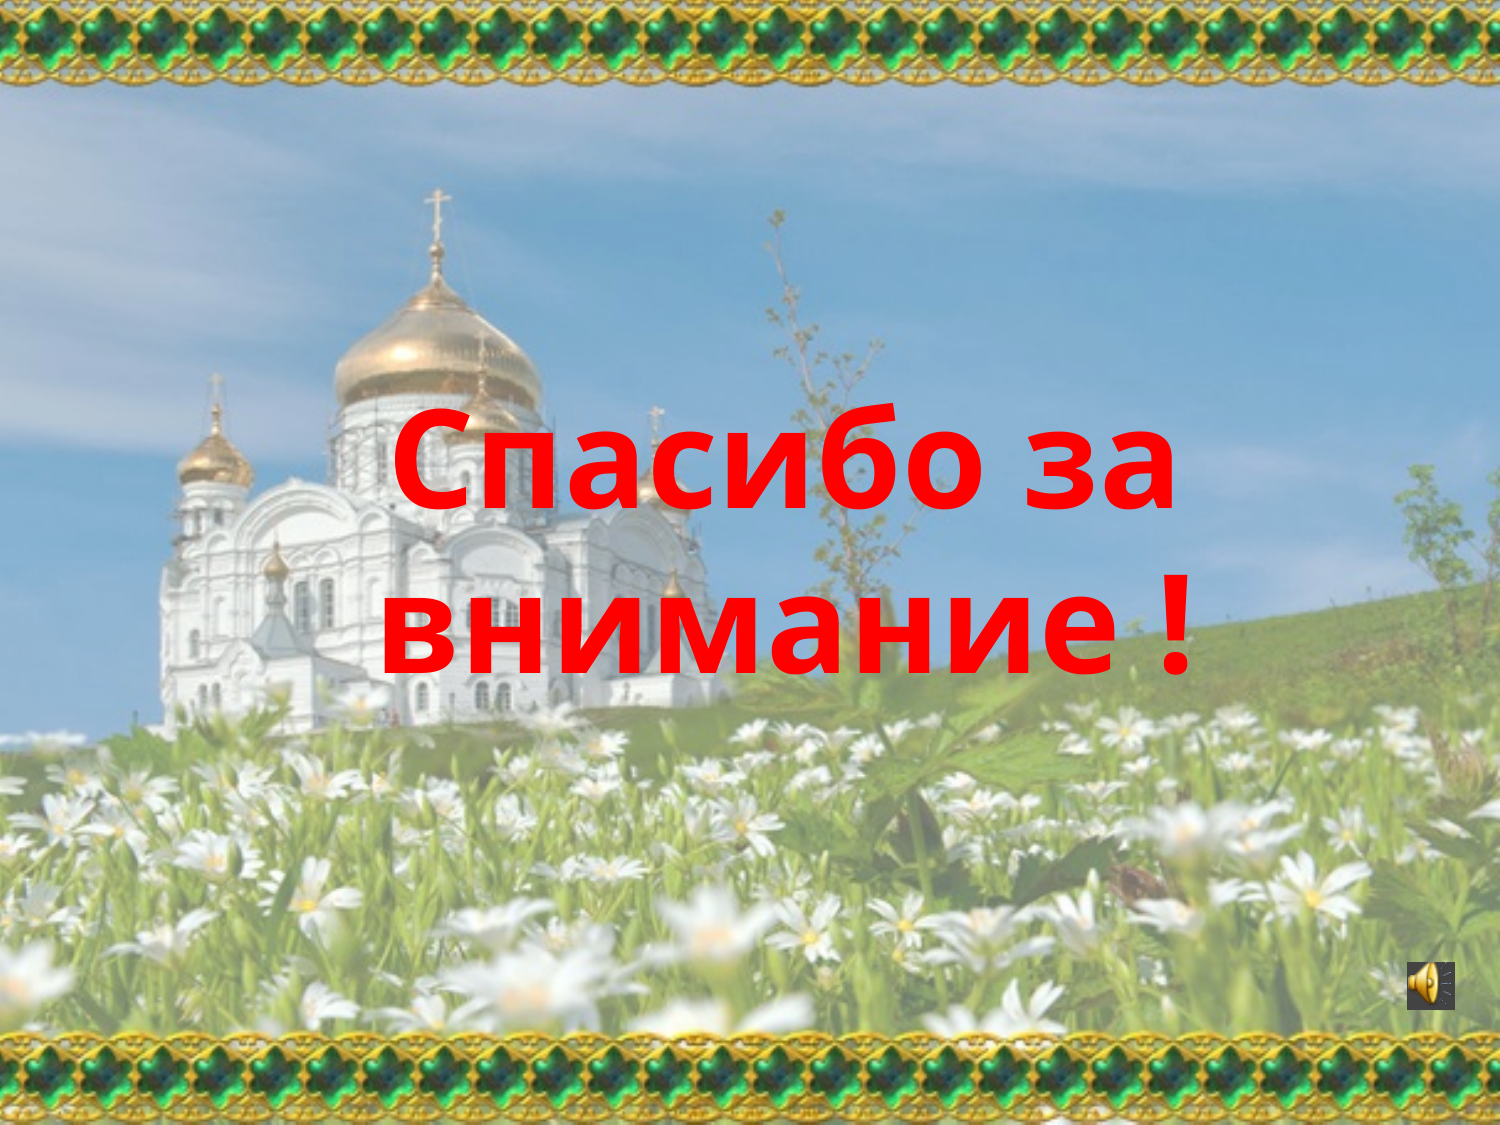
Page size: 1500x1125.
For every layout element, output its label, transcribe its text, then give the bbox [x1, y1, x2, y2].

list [1406, 960, 1457, 1012]
picture [0, 0, 1500, 1125]
text_box Спасибо за внимание ! [163, 363, 1407, 708]
